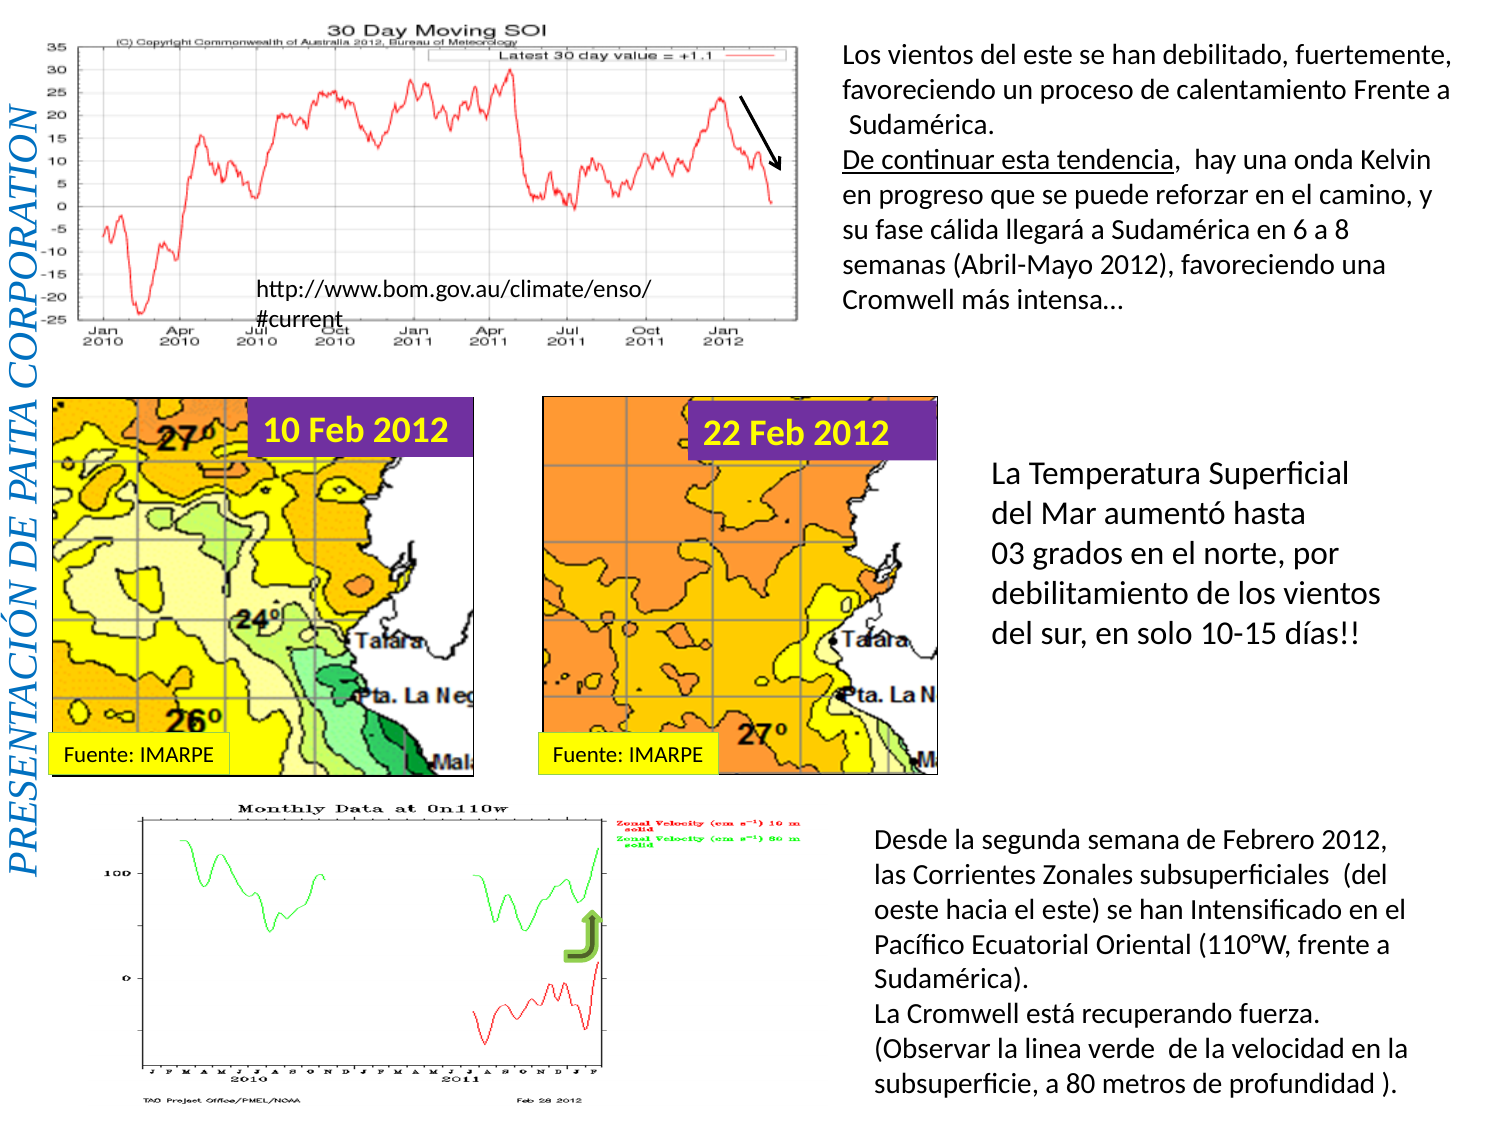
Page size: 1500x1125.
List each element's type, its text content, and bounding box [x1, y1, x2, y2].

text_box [543, 396, 938, 774]
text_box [52, 396, 474, 776]
picture [88, 779, 828, 1107]
text_box Los vientos del este se han debilitado, fuertemente, favoreciendo un proceso de calentamiento Frente a Sudamérica. De continuar esta tendencia, hay una onda Kelvin en progreso que se puede reforzar en el camino, y su fase cálida llegará a Sudamérica en 6 a 8 semanas (Abril-Mayo 2012), favoreciendo una Cromwell más intensa… [833, 28, 1471, 323]
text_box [14, 15, 828, 353]
text_box La Temperatura Superficial del Mar aumentó hasta 03 grados en el norte, por debilitamiento de los vientos del sur, en solo 10-15 días!! [976, 444, 1397, 659]
text_box PRESENTACIÓN DE PAITA CORPORATION [0, 0, 141, 1125]
text_box Desde la segunda semana de Febrero 2012, las Corrientes Zonales subsuperficiales (del oeste hacia el este) se han Intensificado en el Pacífico Ecuatorial Oriental (110°W, frente a Sudamérica). La Cromwell está recuperando fuerza. (Observar la linea verde de la velocidad en la subsuperficie, a 80 metros de profundidad ). [859, 812, 1440, 1108]
